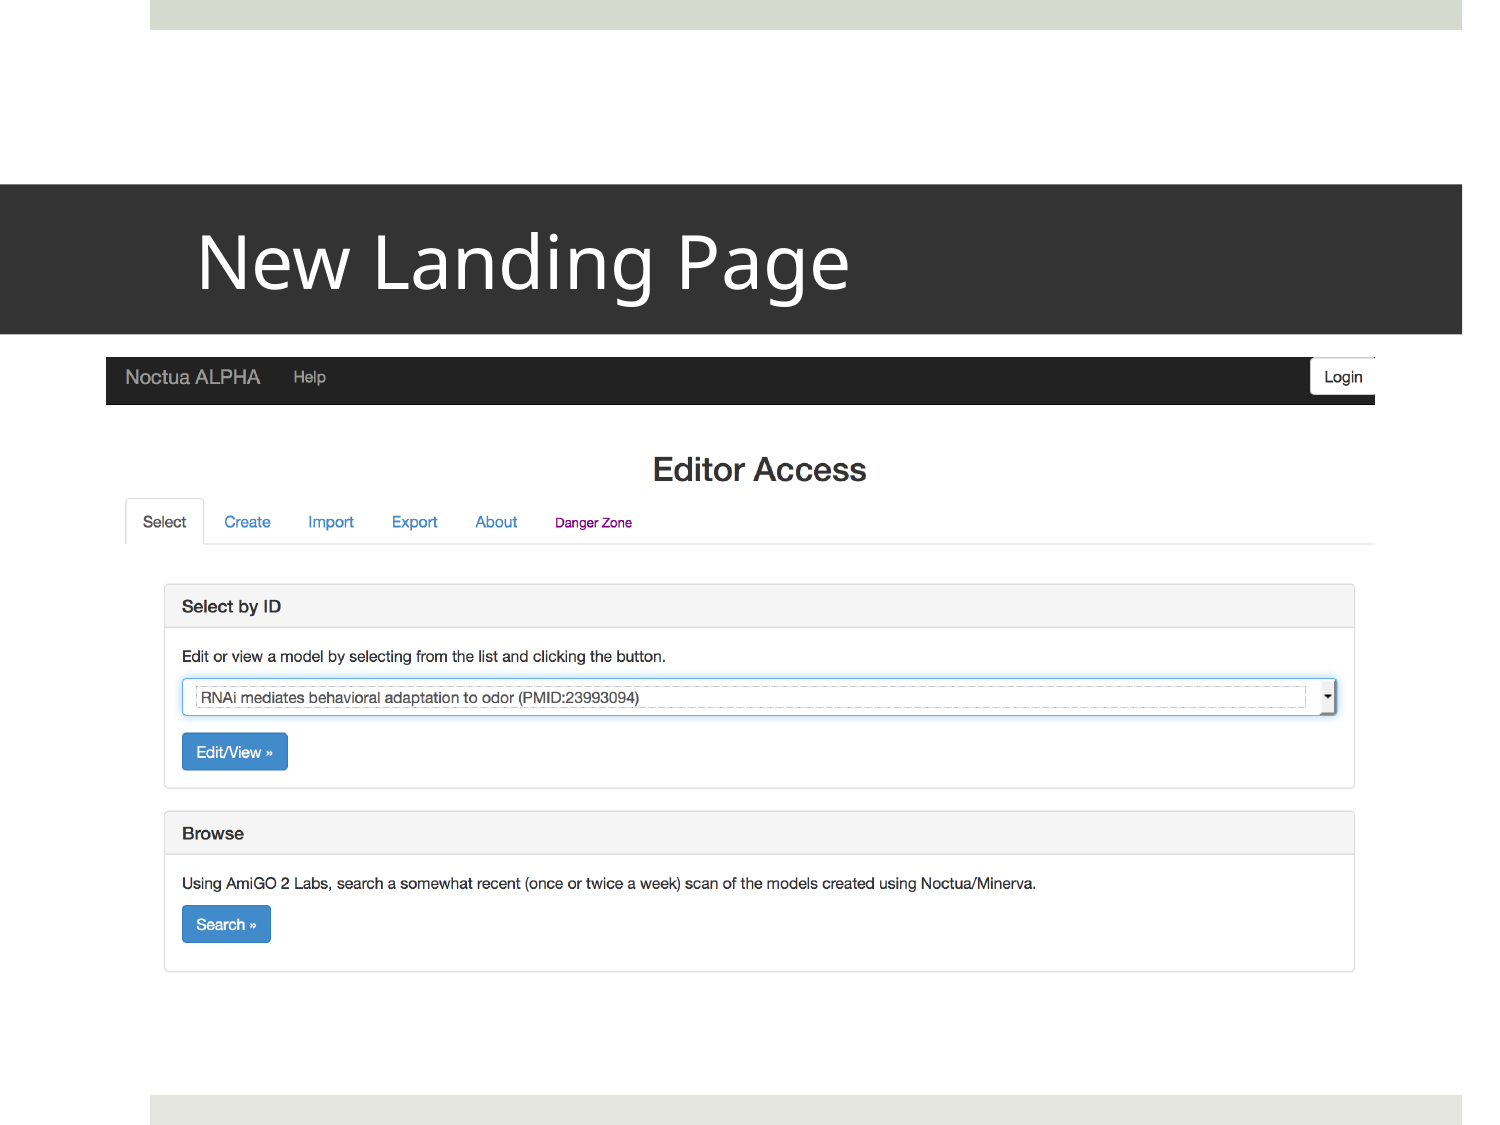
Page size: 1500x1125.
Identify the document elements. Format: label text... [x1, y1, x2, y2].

picture [105, 357, 1376, 985]
title New Landing Page [0, 184, 1463, 335]
